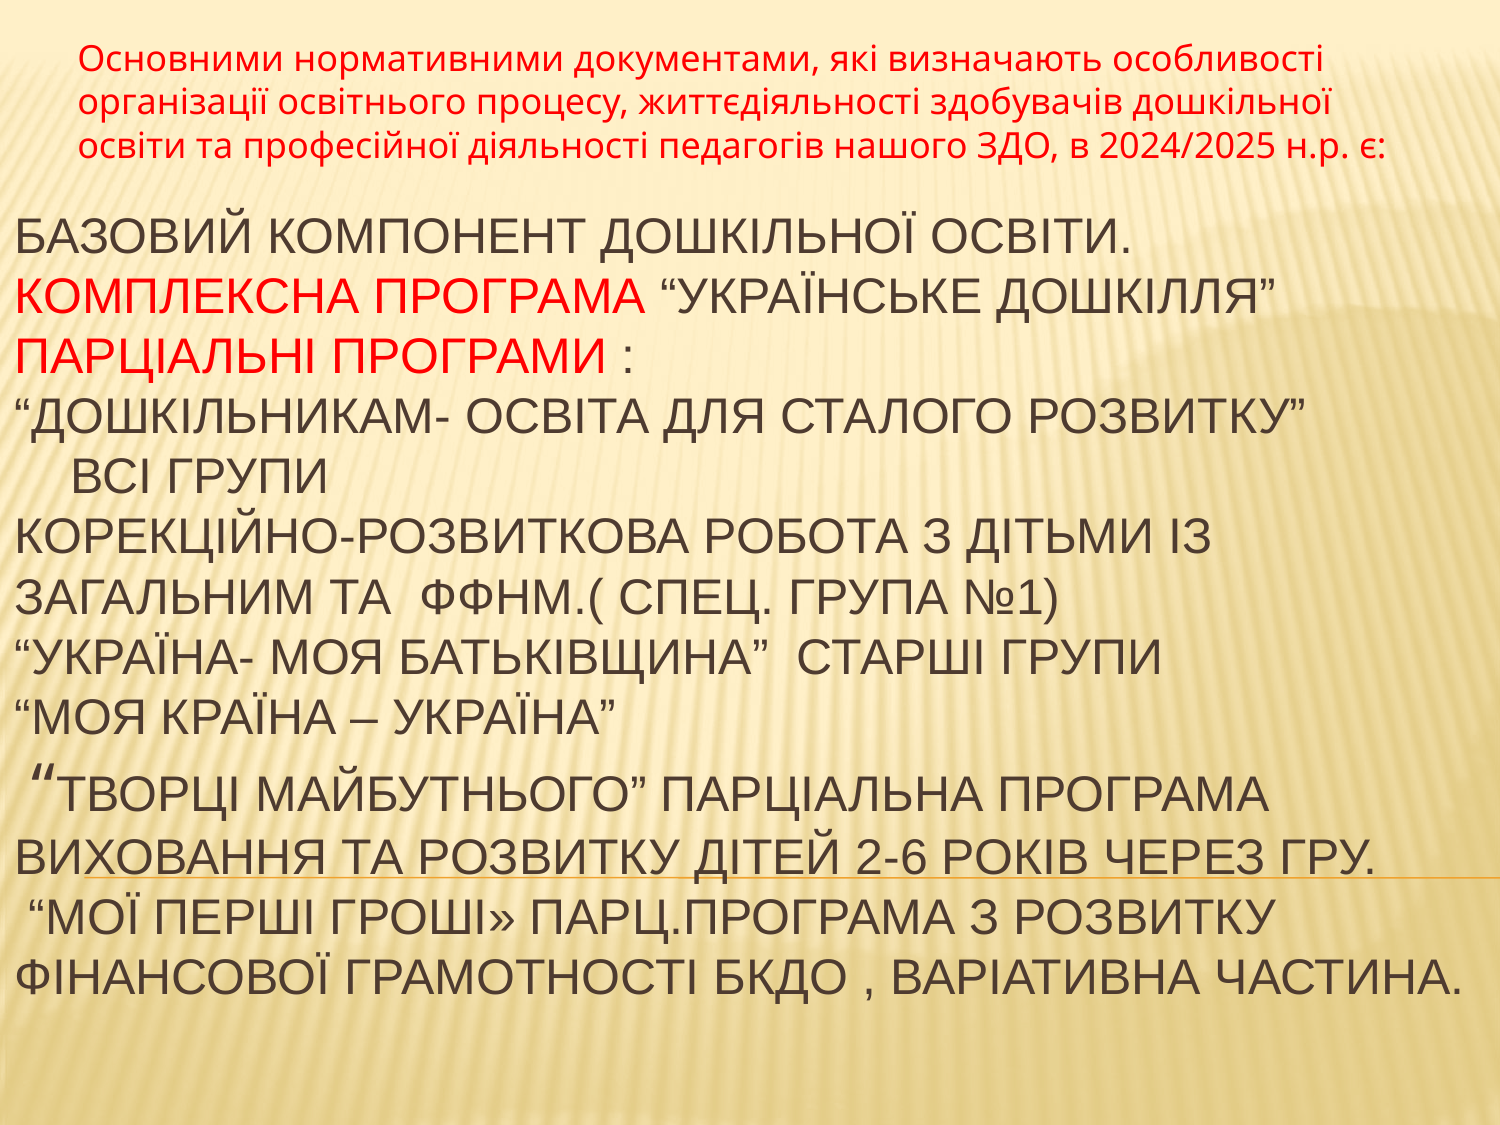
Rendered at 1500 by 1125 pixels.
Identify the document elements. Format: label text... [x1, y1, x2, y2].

title Базовий компонент дошкільної освіти. Комплексна програма “Українське дошкілля” Парціальні програми : “Дошкільникам- освіта для сталого розвитку” всі групи Корекційно-розвиткова робота з дітьми із загальним та ФФНМ.( спец. група №1) “Україна- моя Батьківщина” старші групи “Моя країна – Україна” “Творці майбутнього” парціальна програма виховання та розвитку дітей 2-6 років через гру. “Мої перші гроші» парц.програма з розвитку фінансової грамотності БКДО , варіативна частина. [0, 196, 1500, 1125]
subtitle Основними нормативними документами, які визначають особливості організації освітнього процесу, життєдіяльності здобувачів дошкільної освіти та професійної діяльності педагогів нашого ЗДО, в 2024/2025 н.р. є: [62, 0, 1450, 173]
